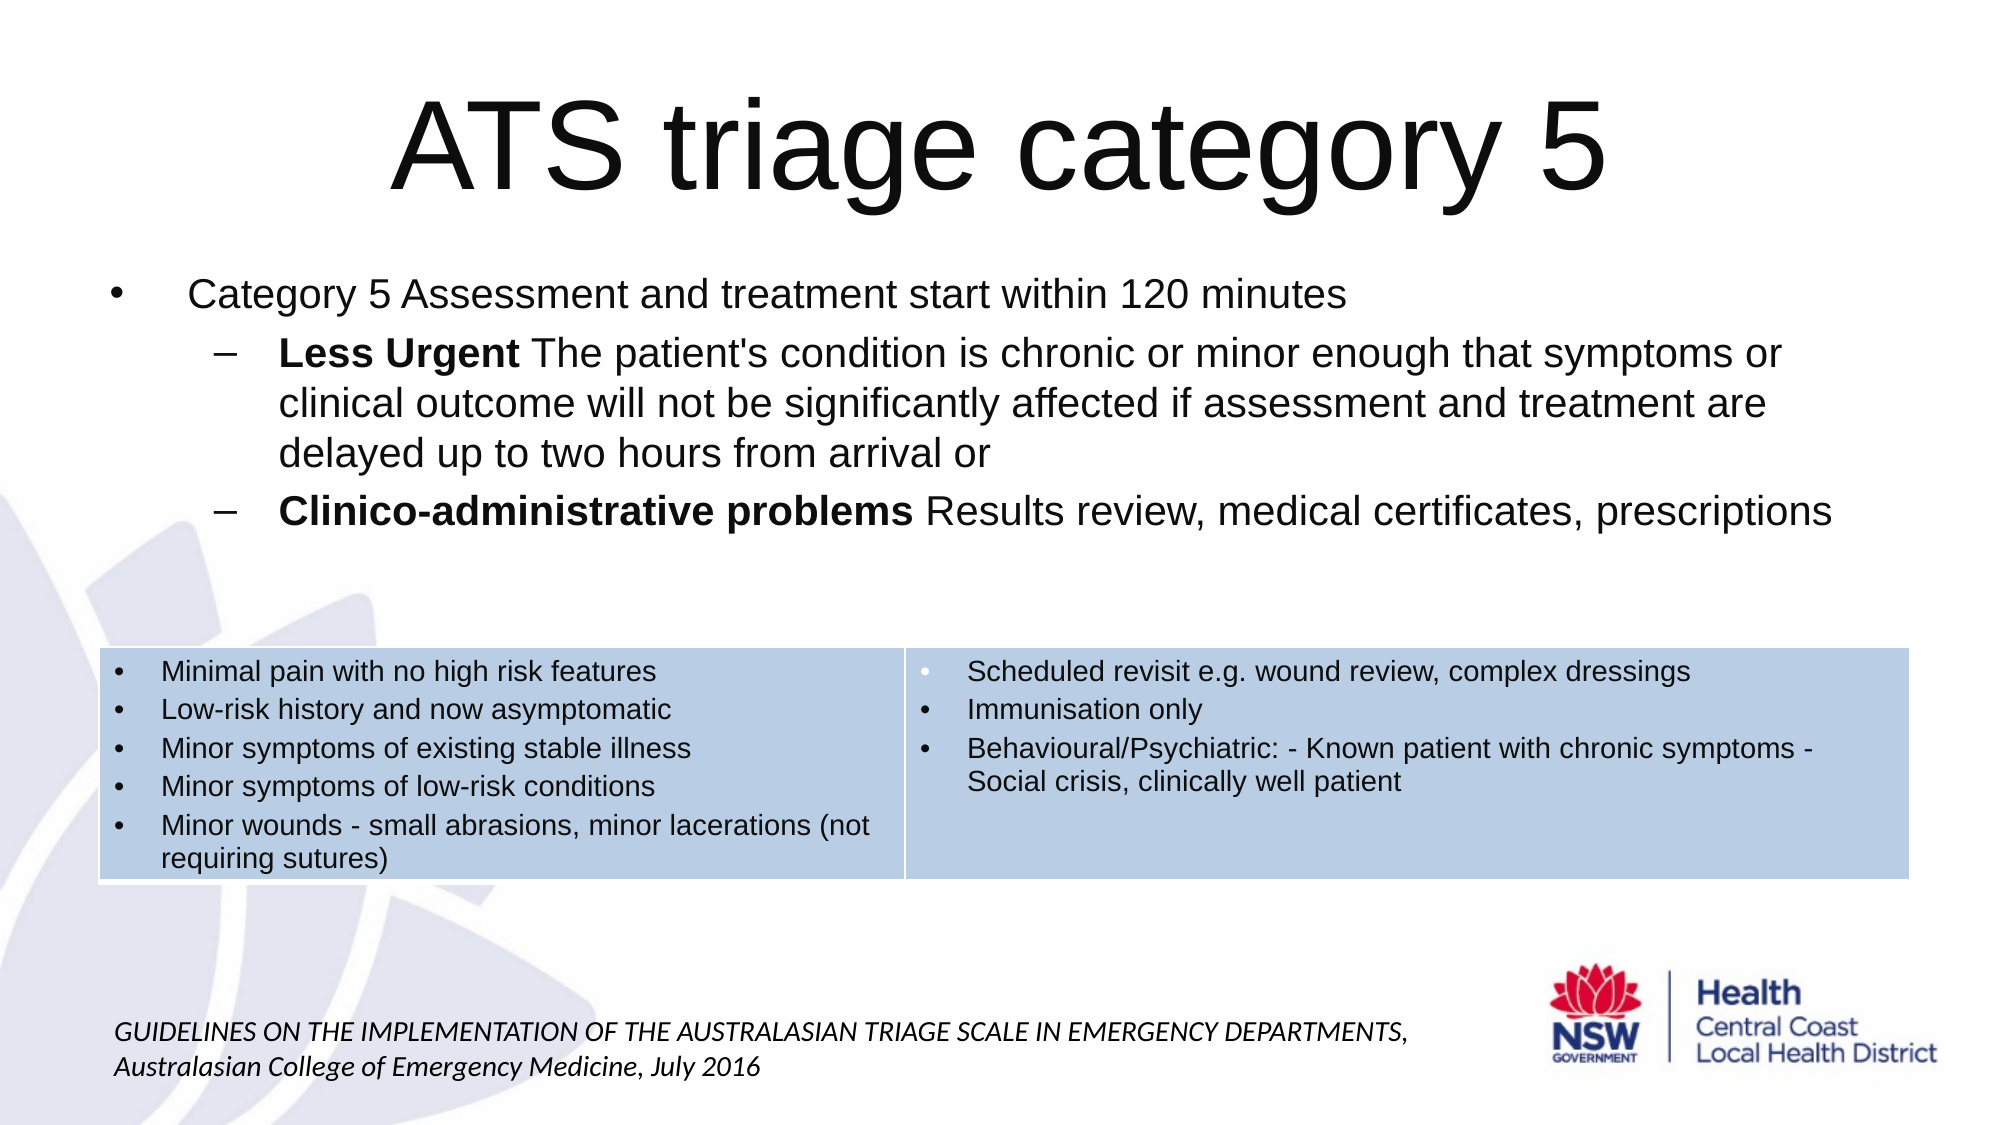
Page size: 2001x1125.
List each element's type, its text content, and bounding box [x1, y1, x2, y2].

picture [0, 0, 2000, 1125]
title ATS triage category 5 [99, 45, 1901, 233]
text_box GUIDELINES ON THE IMPLEMENTATION OF THE AUSTRALASIAN TRIAGE SCALE IN EMERGENCY DEPARTMENTS, Australasian College of Emergency Medicine, July 2016 [99, 1004, 1507, 1090]
list Category 5 Assessment and treatment start within 120 minutes Less Urgent The patient's condition is chronic or minor enough that symptoms or clinical outcome will not be significantly affected if assessment and treatment are delayed up to two hours from arrival or Clinico-administrative problems Results review, medical certificates, prescriptions [99, 885, 1901, 1005]
table_header Minimal pain with no high risk features Low-risk history and now asymptomatic Minor symptoms of existing stable illness Minor symptoms of low-risk conditions Minor wounds - small abrasions, minor lacerations (not requiring sutures) [100, 648, 904, 879]
list Category 5 Assessment and treatment start within 120 minutes Less Urgent The patient's condition is chronic or minor enough that symptoms or clinical outcome will not be significantly affected if assessment and treatment are delayed up to two hours from arrival or Clinico-administrative problems Results review, medical certificates, prescriptions [99, 262, 1901, 646]
table_header Scheduled revisit e.g. wound review, complex dressings Immunisation only Behavioural/Psychiatric: - Known patient with chronic symptoms - Social crisis, clinically well patient [906, 648, 1909, 879]
